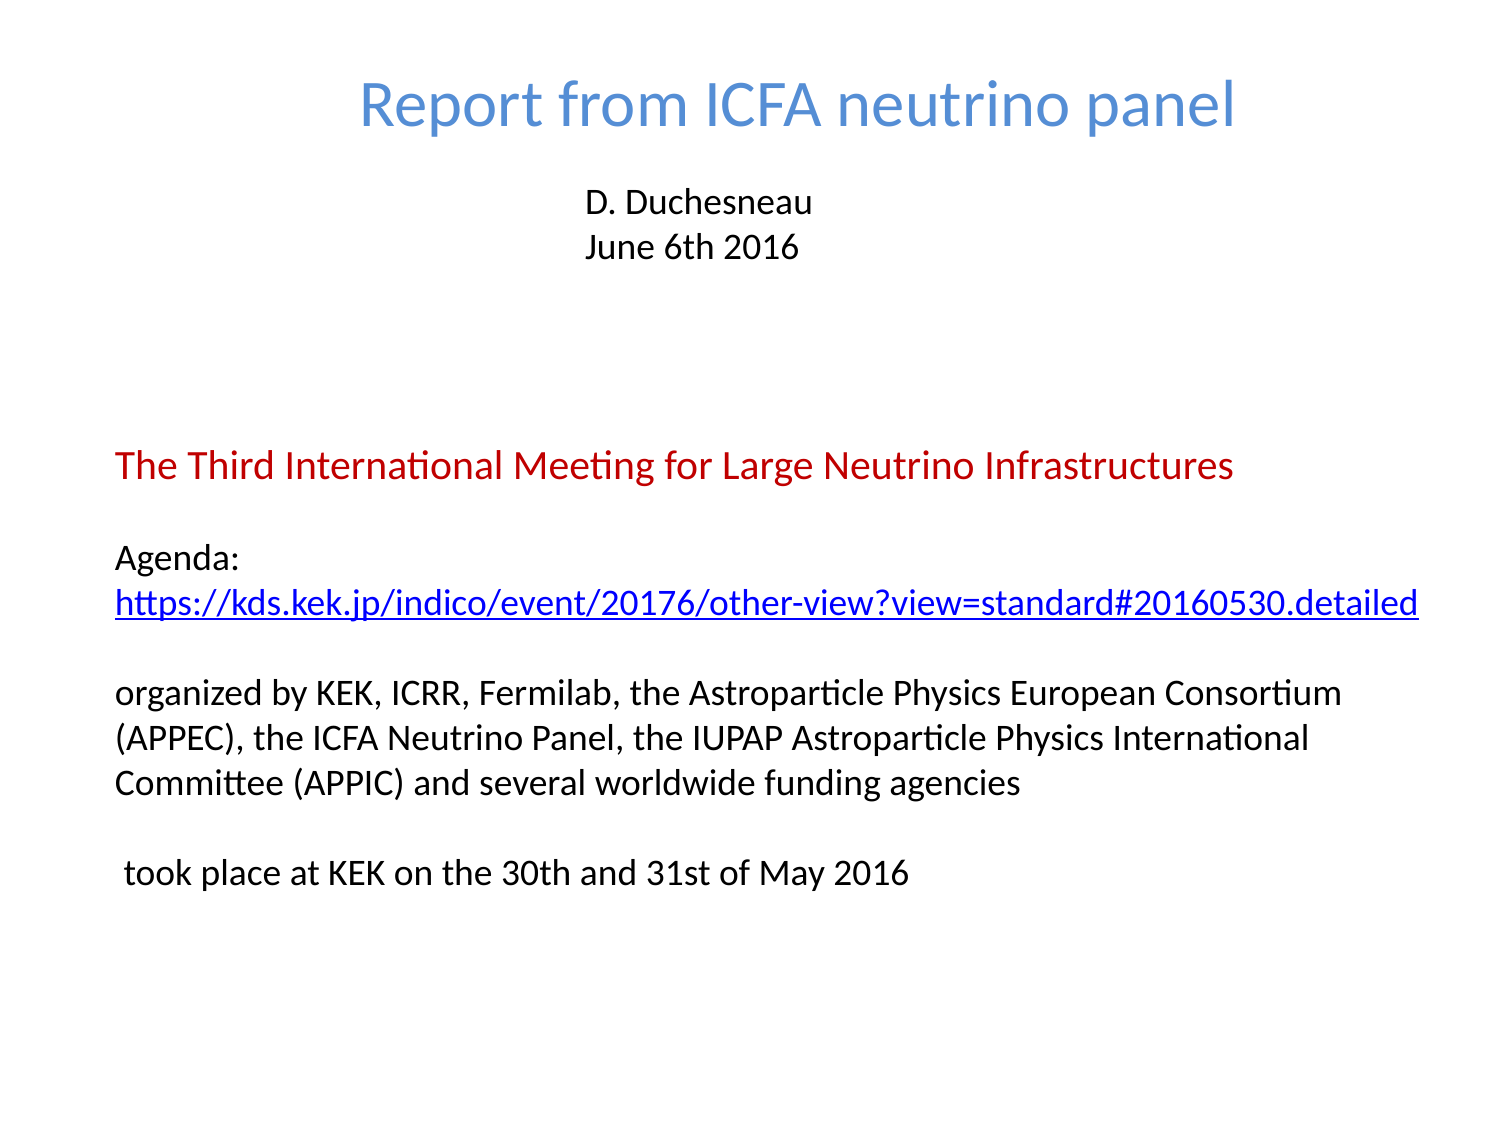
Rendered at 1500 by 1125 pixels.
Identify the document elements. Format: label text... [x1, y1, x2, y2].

text_box D. Duchesneau June 6th 2016 [570, 169, 829, 275]
text_box The Third International Meeting for Large Neutrino Infrastructures Agenda: https://kds.kek.jp/indico/event/20176/other-view?view=standard#20160530.detailed organized by KEK, ICRR, Fermilab, the Astroparticle Physics European Consortium (APPEC), the ICFA Neutrino Panel, the IUPAP Astroparticle Physics International Committee (APPIC) and several worldwide funding agencies took place at KEK on the 30th and 31st of May 2016 [100, 430, 1447, 901]
text_box Report from ICFA neutrino panel [344, 52, 1253, 148]
